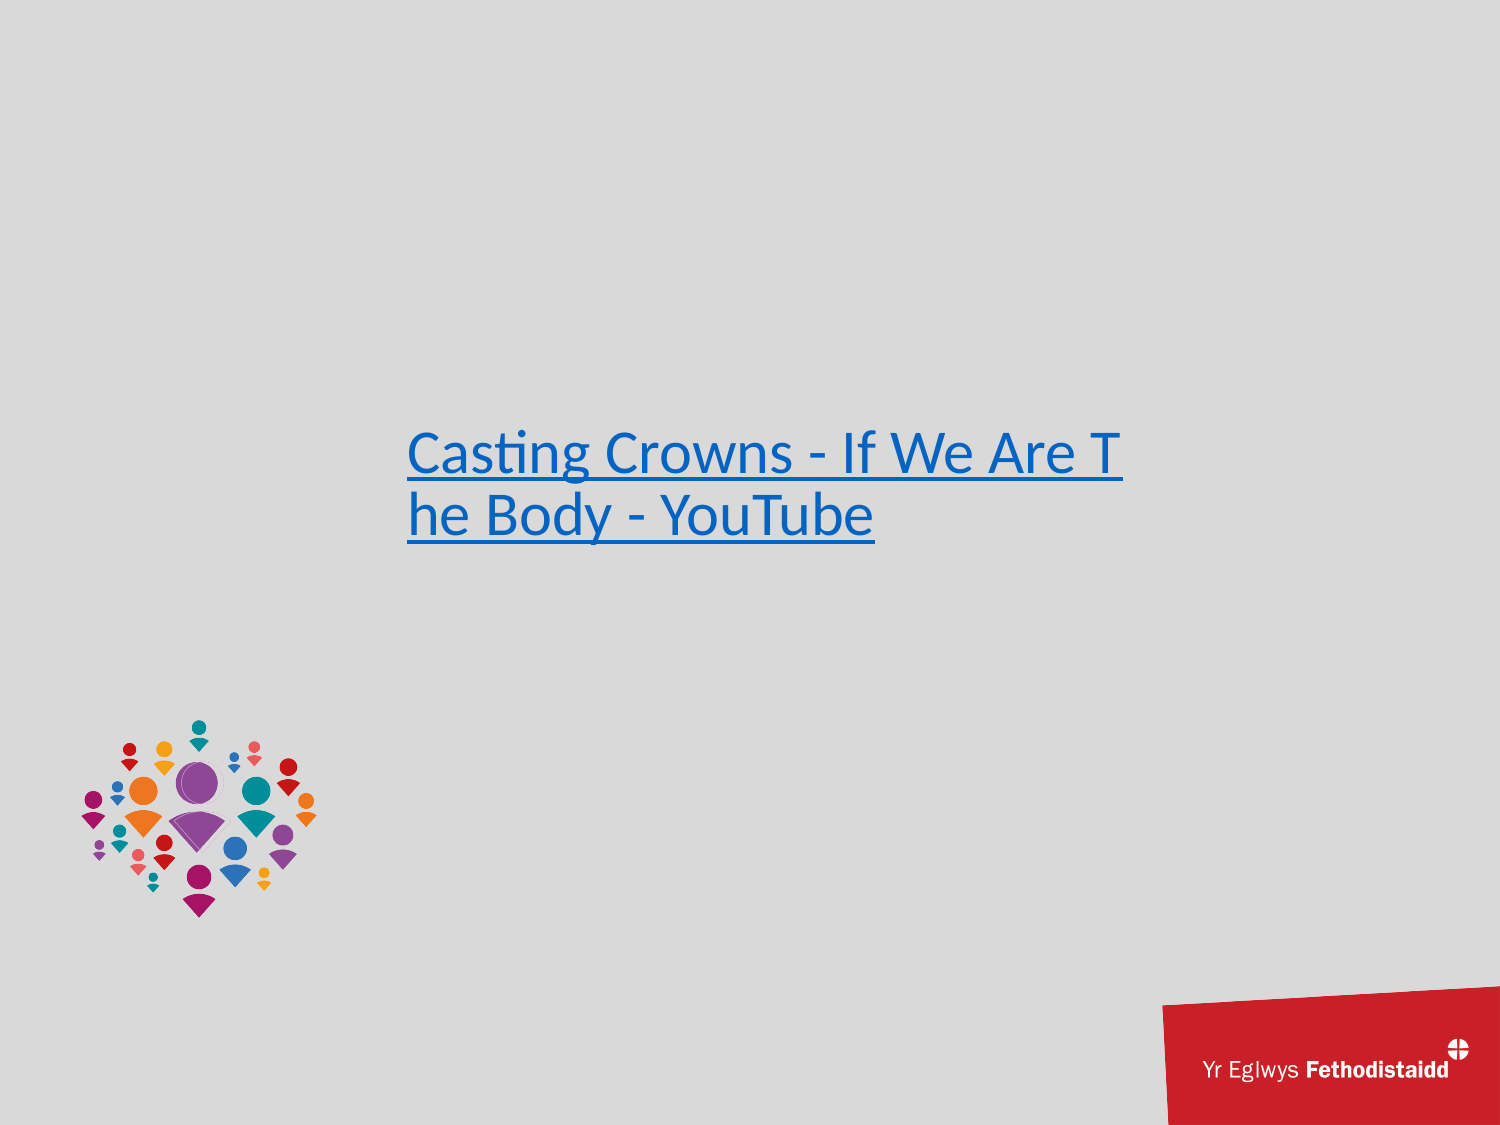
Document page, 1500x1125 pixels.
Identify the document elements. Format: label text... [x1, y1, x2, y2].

picture [1162, 986, 1500, 1125]
picture [80, 720, 317, 919]
text_box Casting Crowns - If We Are The Body - YouTube [392, 403, 1163, 494]
